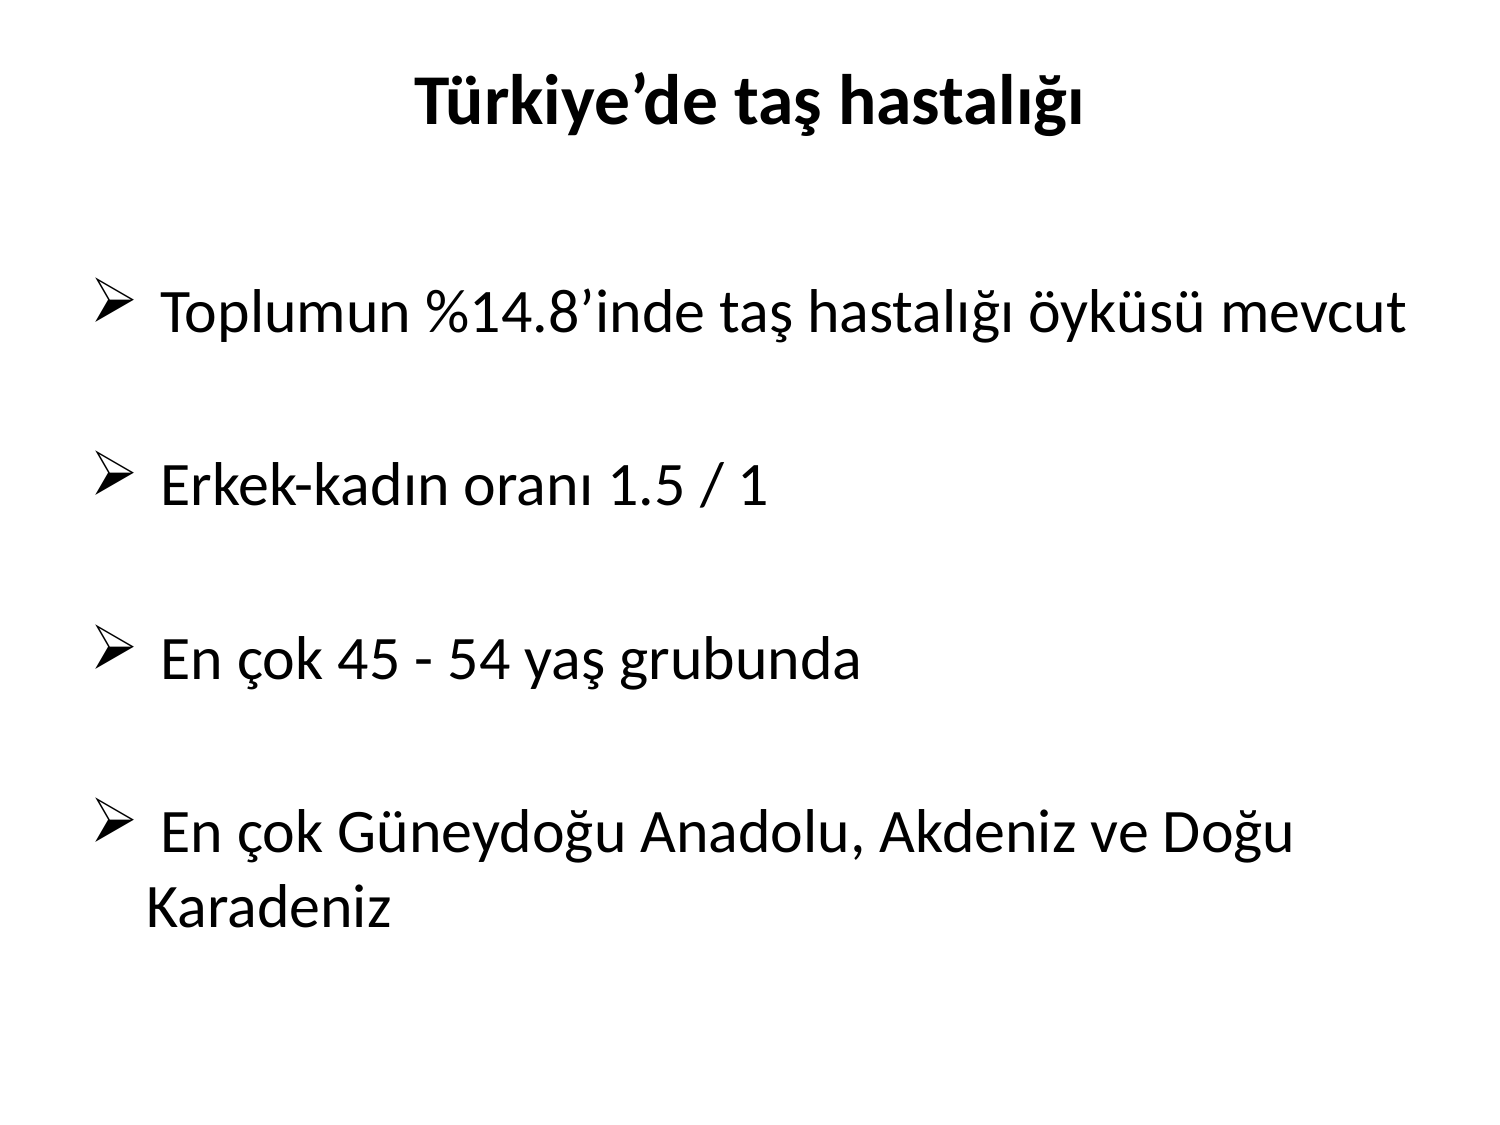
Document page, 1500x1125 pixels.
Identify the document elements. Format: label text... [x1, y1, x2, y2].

list Toplumun %14.8’inde taş hastalığı öyküsü mevcut Erkek-kadın oranı 1.5 / 1 En çok 45 - 54 yaş grubunda En çok Güneydoğu Anadolu, Akdeniz ve Doğu Karadeniz [75, 262, 1425, 975]
title Türkiye’de taş hastalığı [75, 45, 1425, 233]
